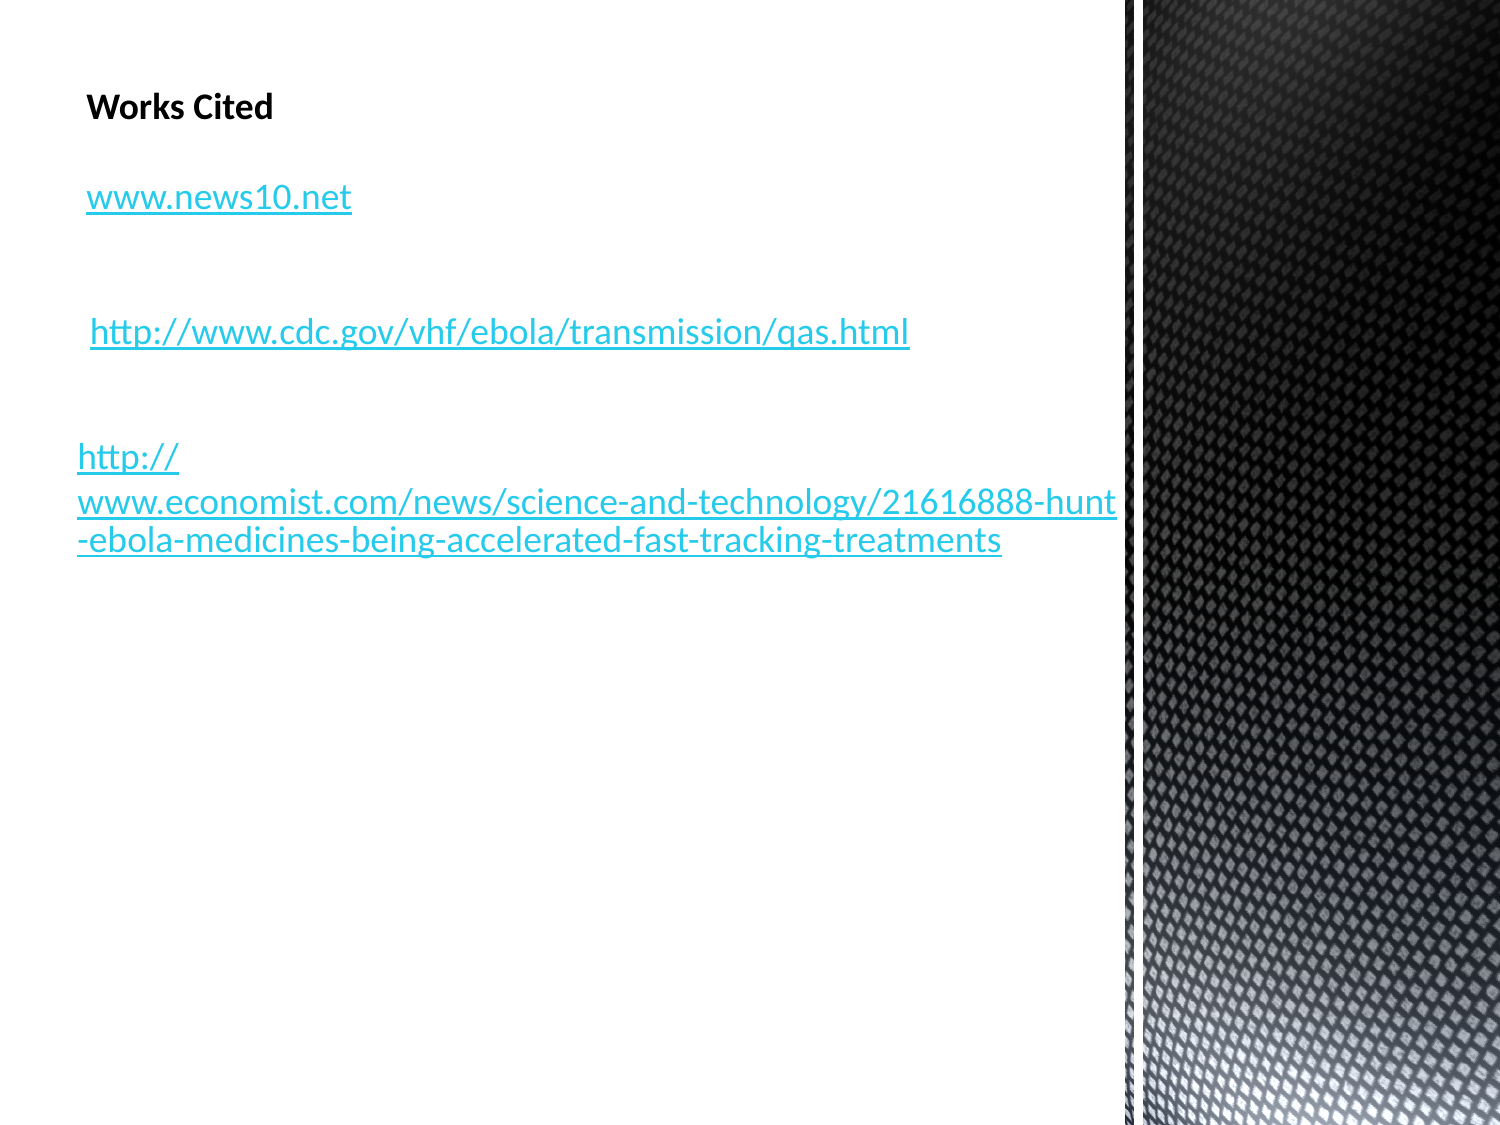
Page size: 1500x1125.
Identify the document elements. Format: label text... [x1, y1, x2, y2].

text_box http://www.economist.com/news/science-and-technology/21616888-hunt-ebola-medicines-being-accelerated-fast-tracking-treatments [62, 424, 1138, 575]
text_box Works Cited www.news10.net [71, 74, 534, 225]
text_box http://www.cdc.gov/vhf/ebola/transmission/qas.html [75, 299, 950, 405]
picture [1125, 0, 1500, 1125]
